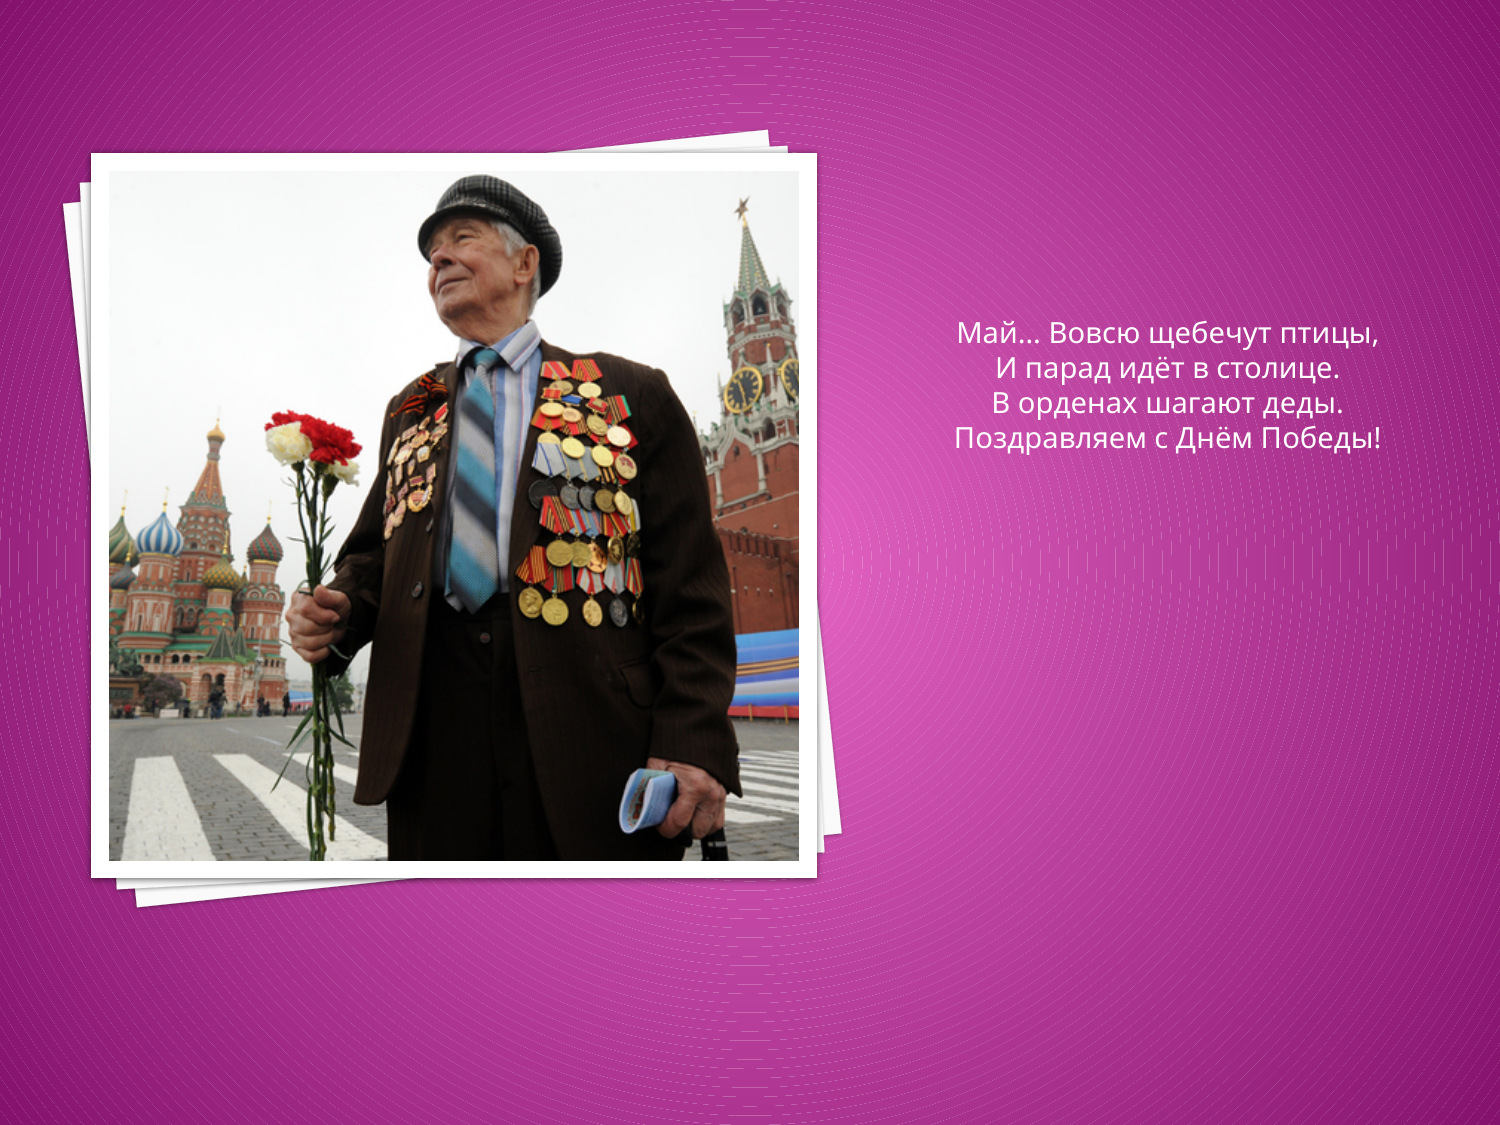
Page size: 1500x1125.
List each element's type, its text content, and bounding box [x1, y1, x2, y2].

list Май… Вовсю щебечут птицы, И парад идёт в столице. В орденах шагают деды. Поздравляем с Днём Победы! [879, 314, 1443, 630]
picture [108, 170, 800, 862]
